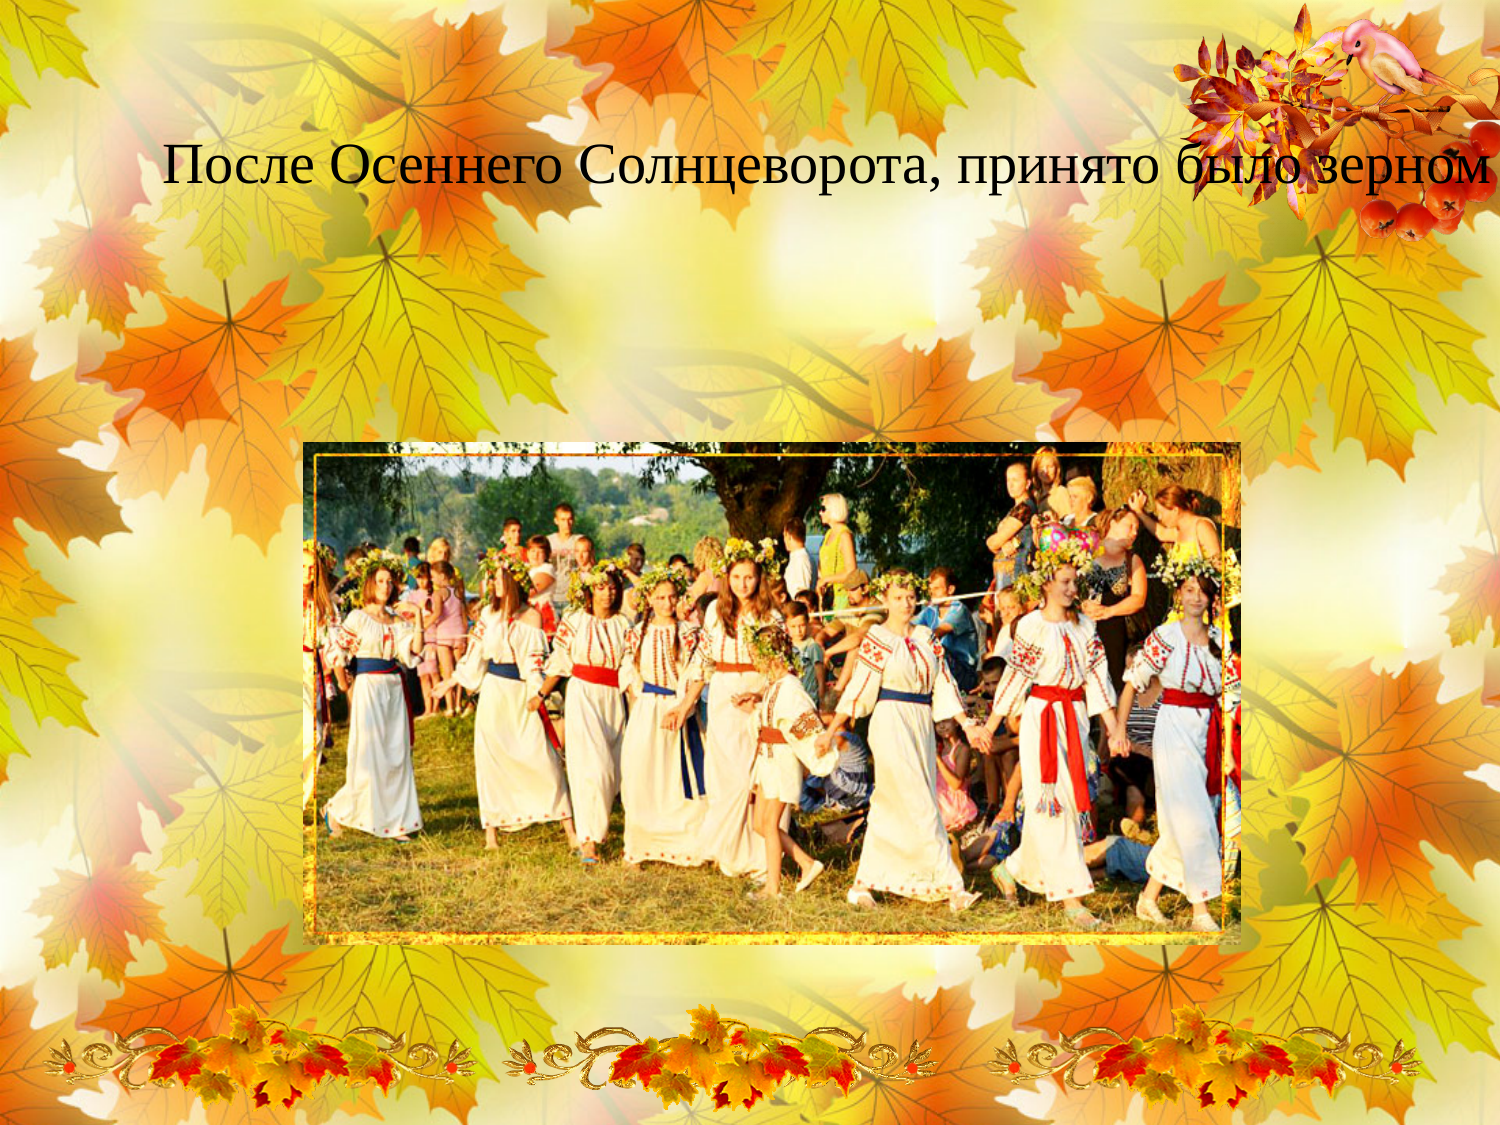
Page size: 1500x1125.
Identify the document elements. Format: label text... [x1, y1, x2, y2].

picture [0, 0, 1500, 1125]
text_box После Осеннего Солнцеворота, принято было зерном обсыпать друг друга «на счастье да удачу», варили кашу. Щедрованье делали – распевали песни о щедром урожае [147, 118, 1359, 395]
